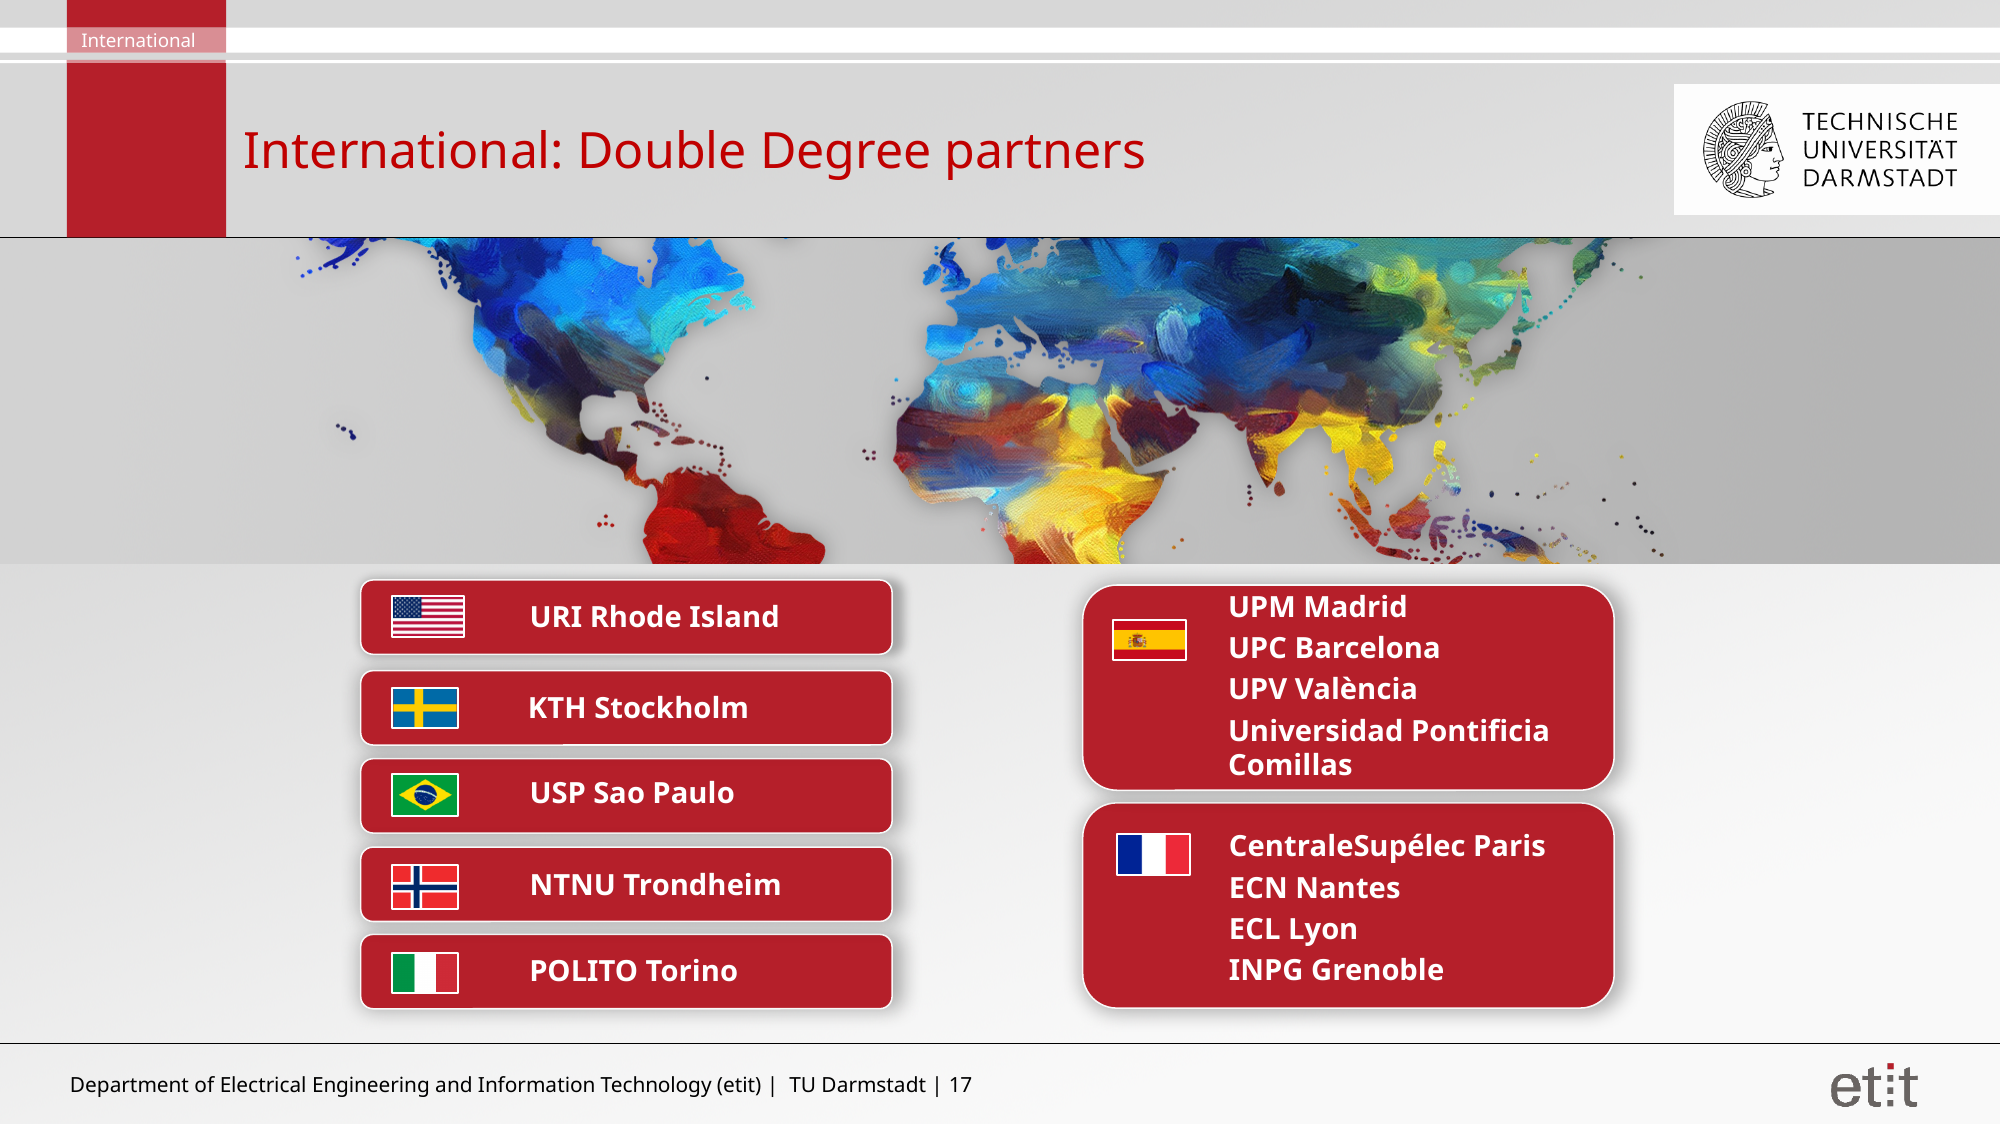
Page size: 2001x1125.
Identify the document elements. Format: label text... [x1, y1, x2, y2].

picture [228, 64, 2000, 237]
picture [228, 0, 2000, 27]
picture [226, 53, 2000, 60]
picture [0, 0, 65, 27]
text_box [65, 0, 228, 29]
picture [0, 64, 65, 237]
text_box [65, 61, 228, 237]
picture [0, 53, 66, 60]
title International: Double Degree partners [243, 79, 1697, 218]
picture [0, 238, 2000, 1043]
picture [0, 1044, 2000, 1124]
text_box International [66, 21, 250, 59]
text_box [360, 580, 1615, 1009]
